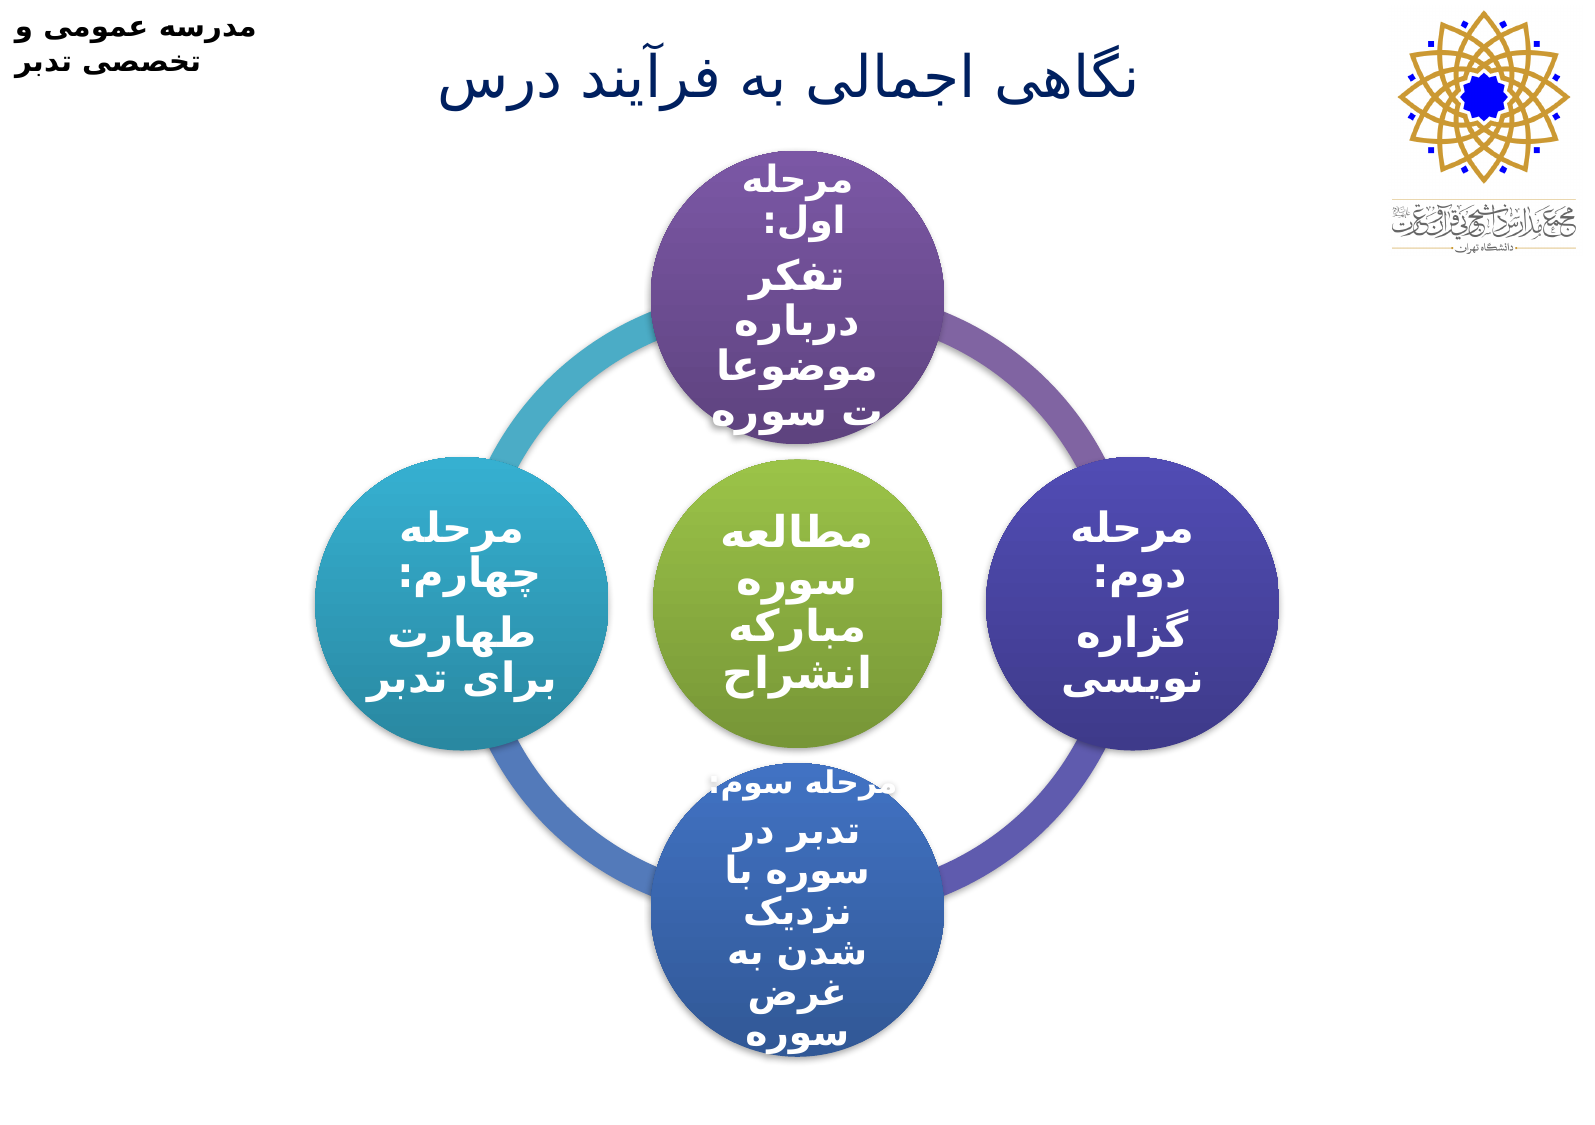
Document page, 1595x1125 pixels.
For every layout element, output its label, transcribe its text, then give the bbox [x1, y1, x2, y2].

picture [1388, 5, 1583, 256]
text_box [253, 196, 1341, 1012]
subtitle نگاهی اجمالی به فرآیند درس [230, 30, 1347, 149]
